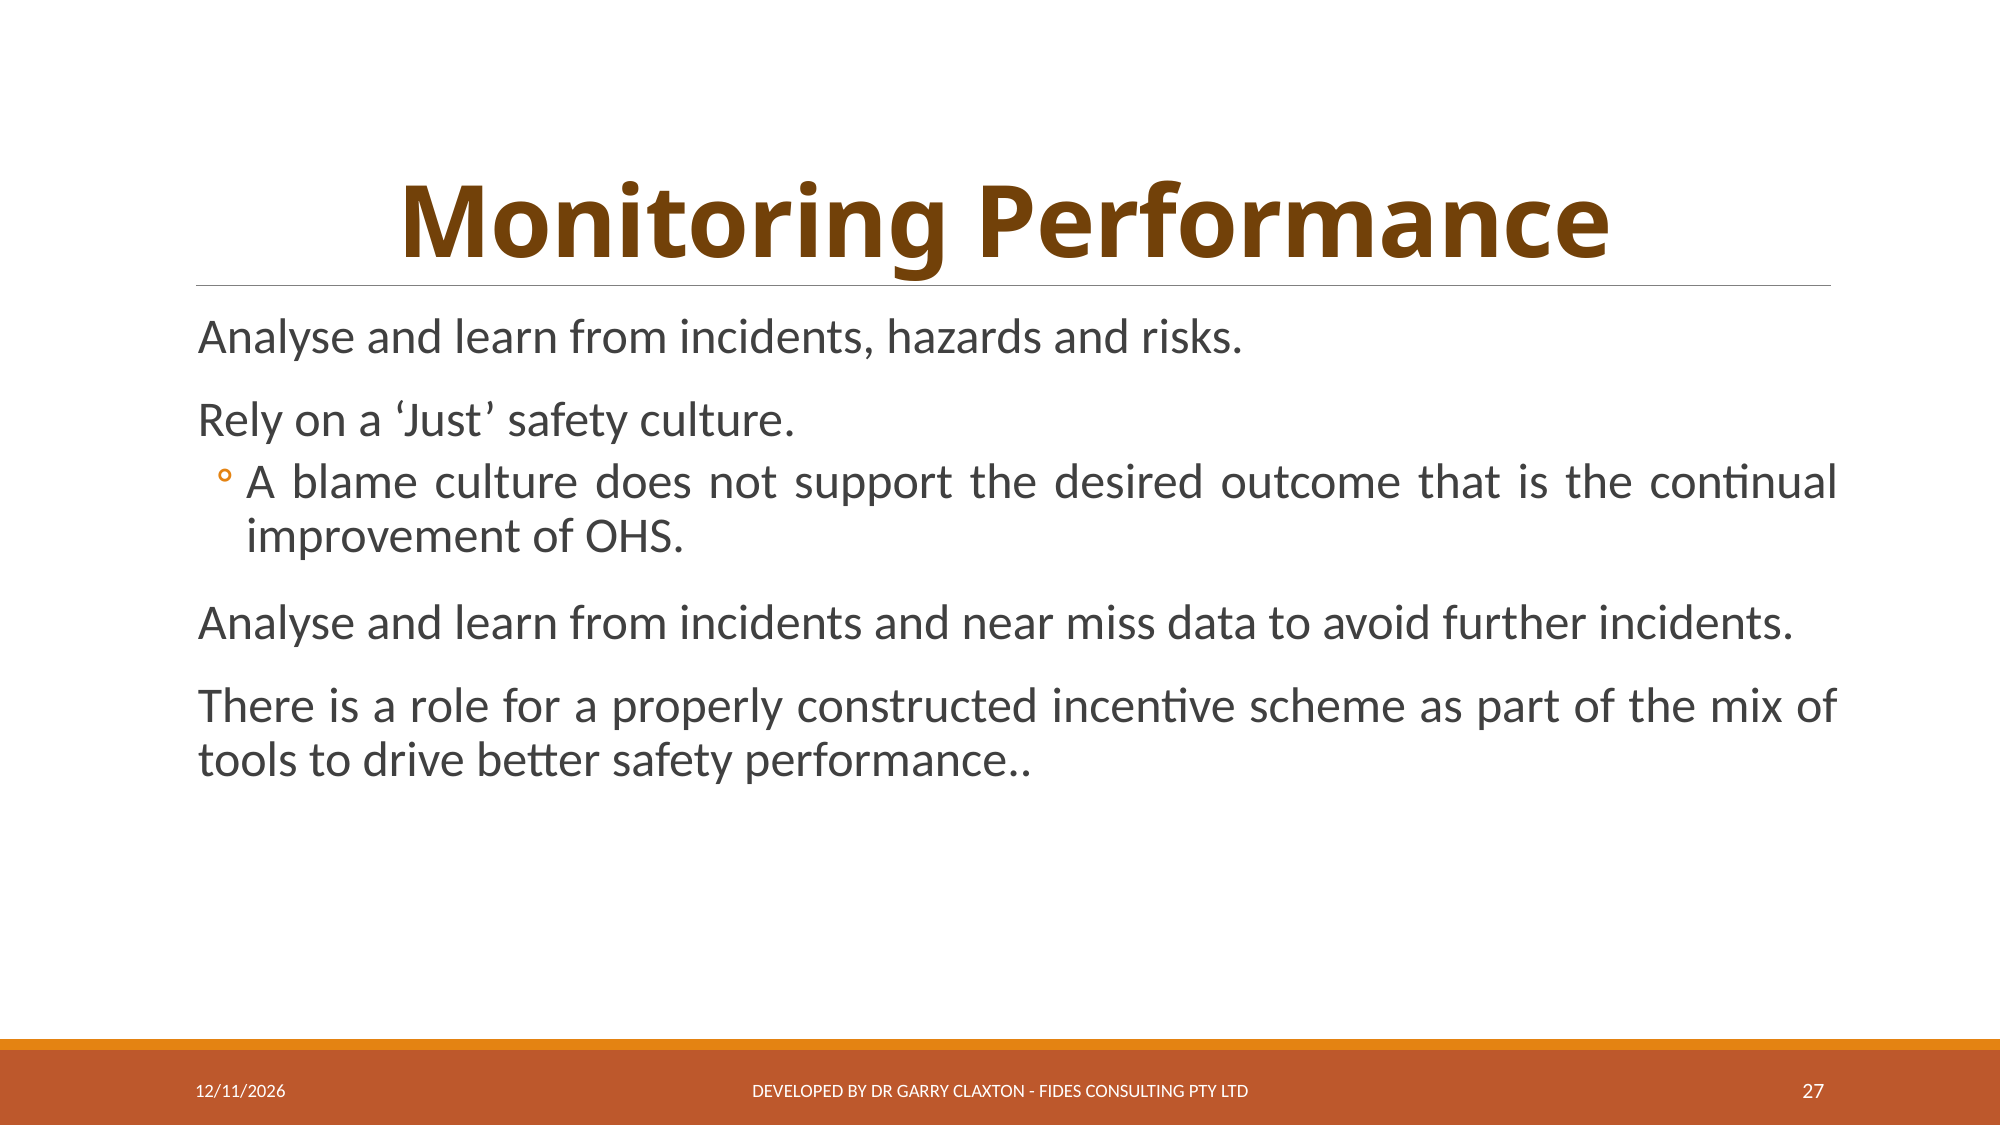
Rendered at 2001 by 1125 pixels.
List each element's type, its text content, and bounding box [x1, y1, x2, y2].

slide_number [180, 1059, 586, 1120]
footer Developed by Dr Garry Claxton - Fides Consulting Pty Ltd [604, 1059, 1396, 1120]
slide_number 27 [1624, 1059, 1840, 1120]
title Monitoring Performance [180, 47, 1830, 285]
list Analyse and learn from incidents, hazards and risks. Rely on a ‘Just’ safety culture. A blame culture does not support the desired outcome that is the continual improvement of OHS. Analyse and learn from incidents and near miss data to avoid further incidents. There is a role for a properly constructed incentive scheme as part of the mix of tools to drive better safety performance.. [182, 302, 1840, 1043]
